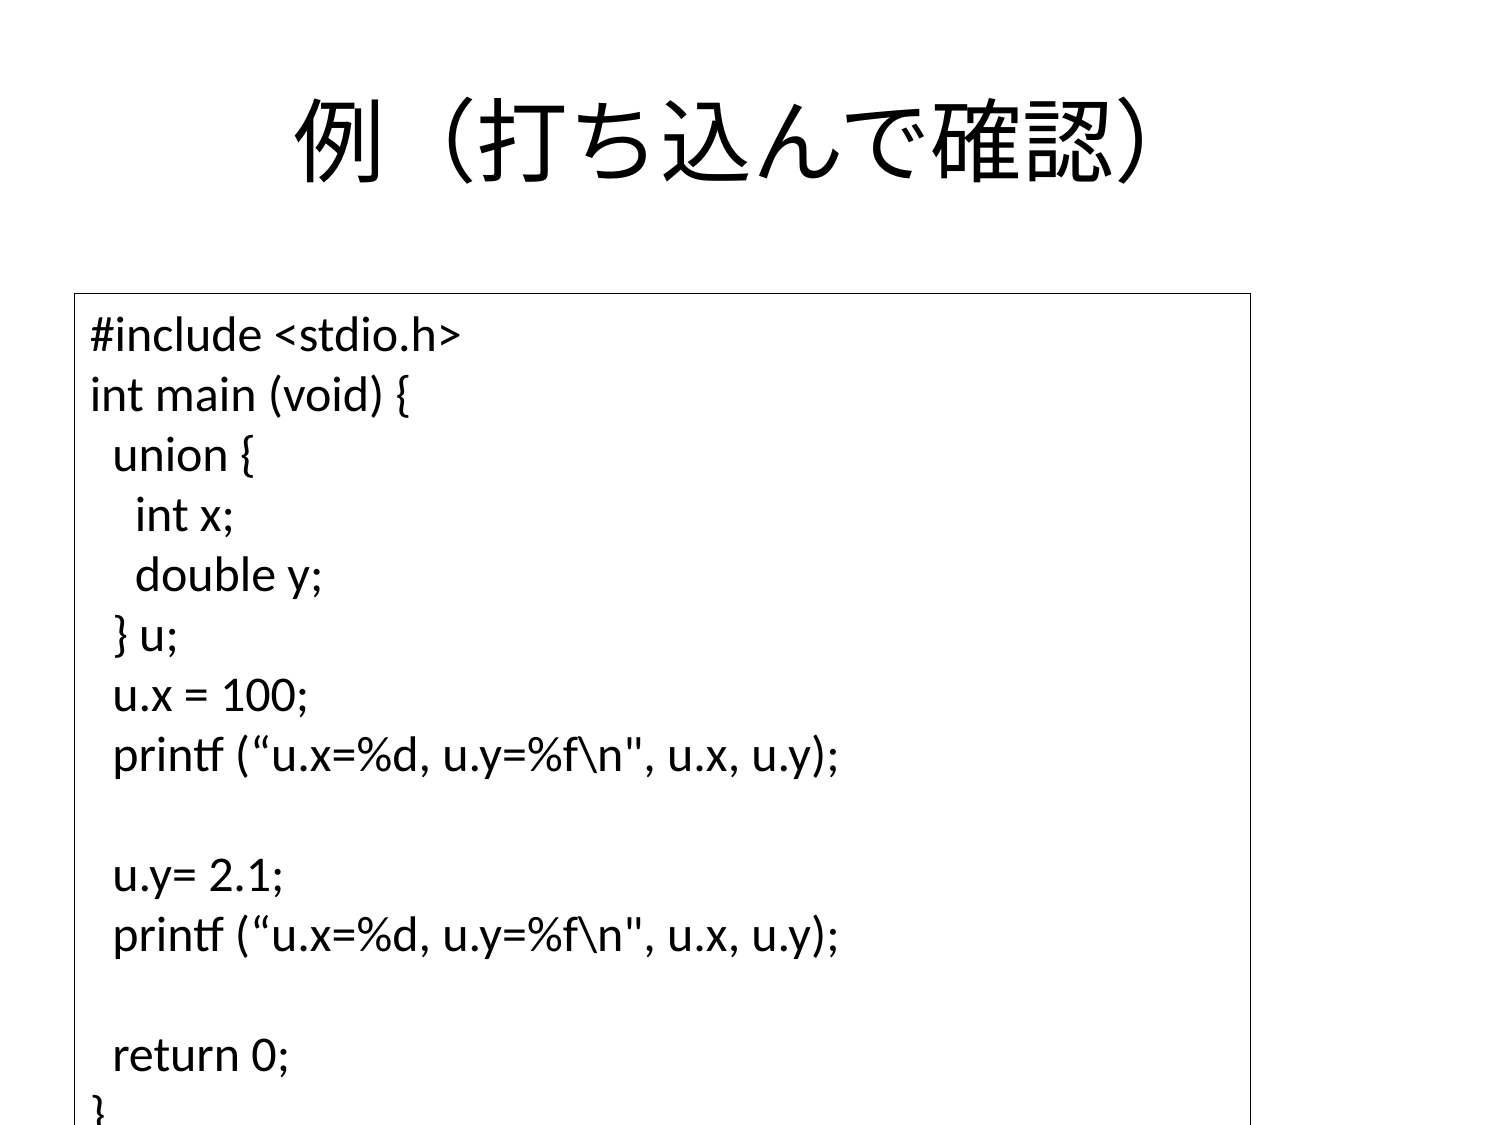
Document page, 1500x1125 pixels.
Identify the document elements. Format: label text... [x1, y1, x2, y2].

title 例（打ち込んで確認） [75, 45, 1425, 233]
text_box #include <stdio.h> int main (void) { union { int x; double y; } u; u.x = 100; printf (“u.x=%d, u.y=%f\n", u.x, u.y); u.y= 2.1; printf (“u.x=%d, u.y=%f\n", u.x, u.y); return 0; } [74, 293, 1251, 1125]
